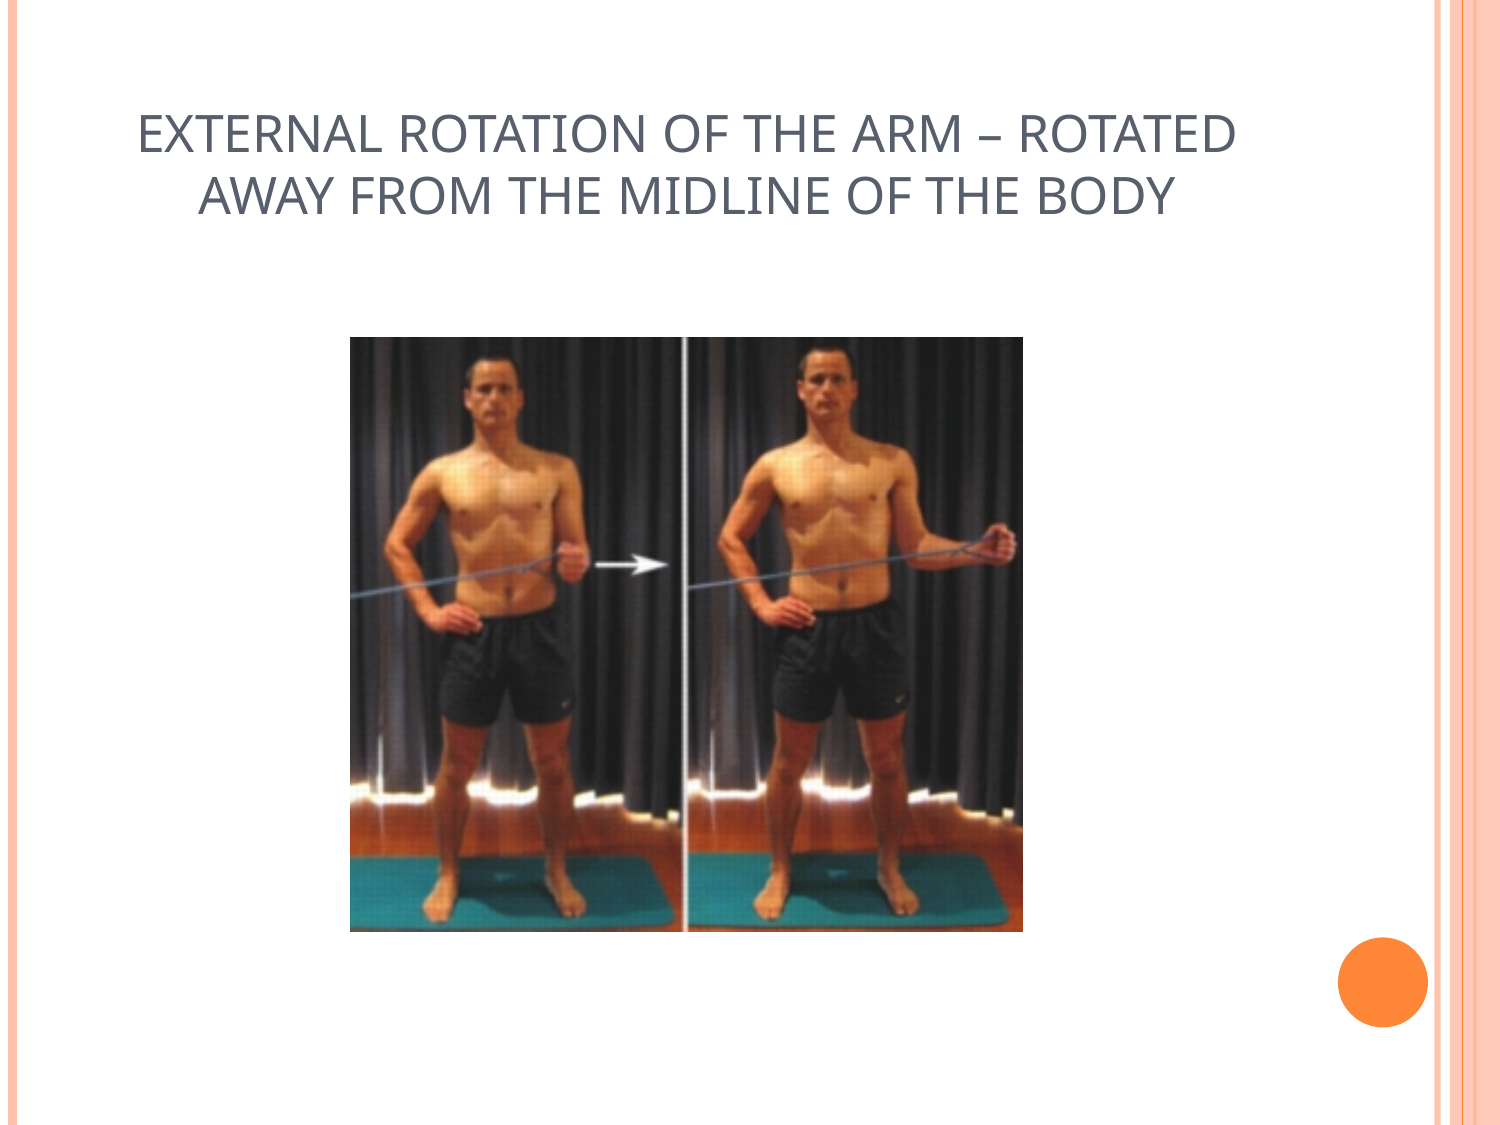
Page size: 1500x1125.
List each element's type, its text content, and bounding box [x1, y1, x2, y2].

title External rotation of the arm – rotated away from the midline of the body [75, 45, 1300, 233]
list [349, 337, 1023, 932]
